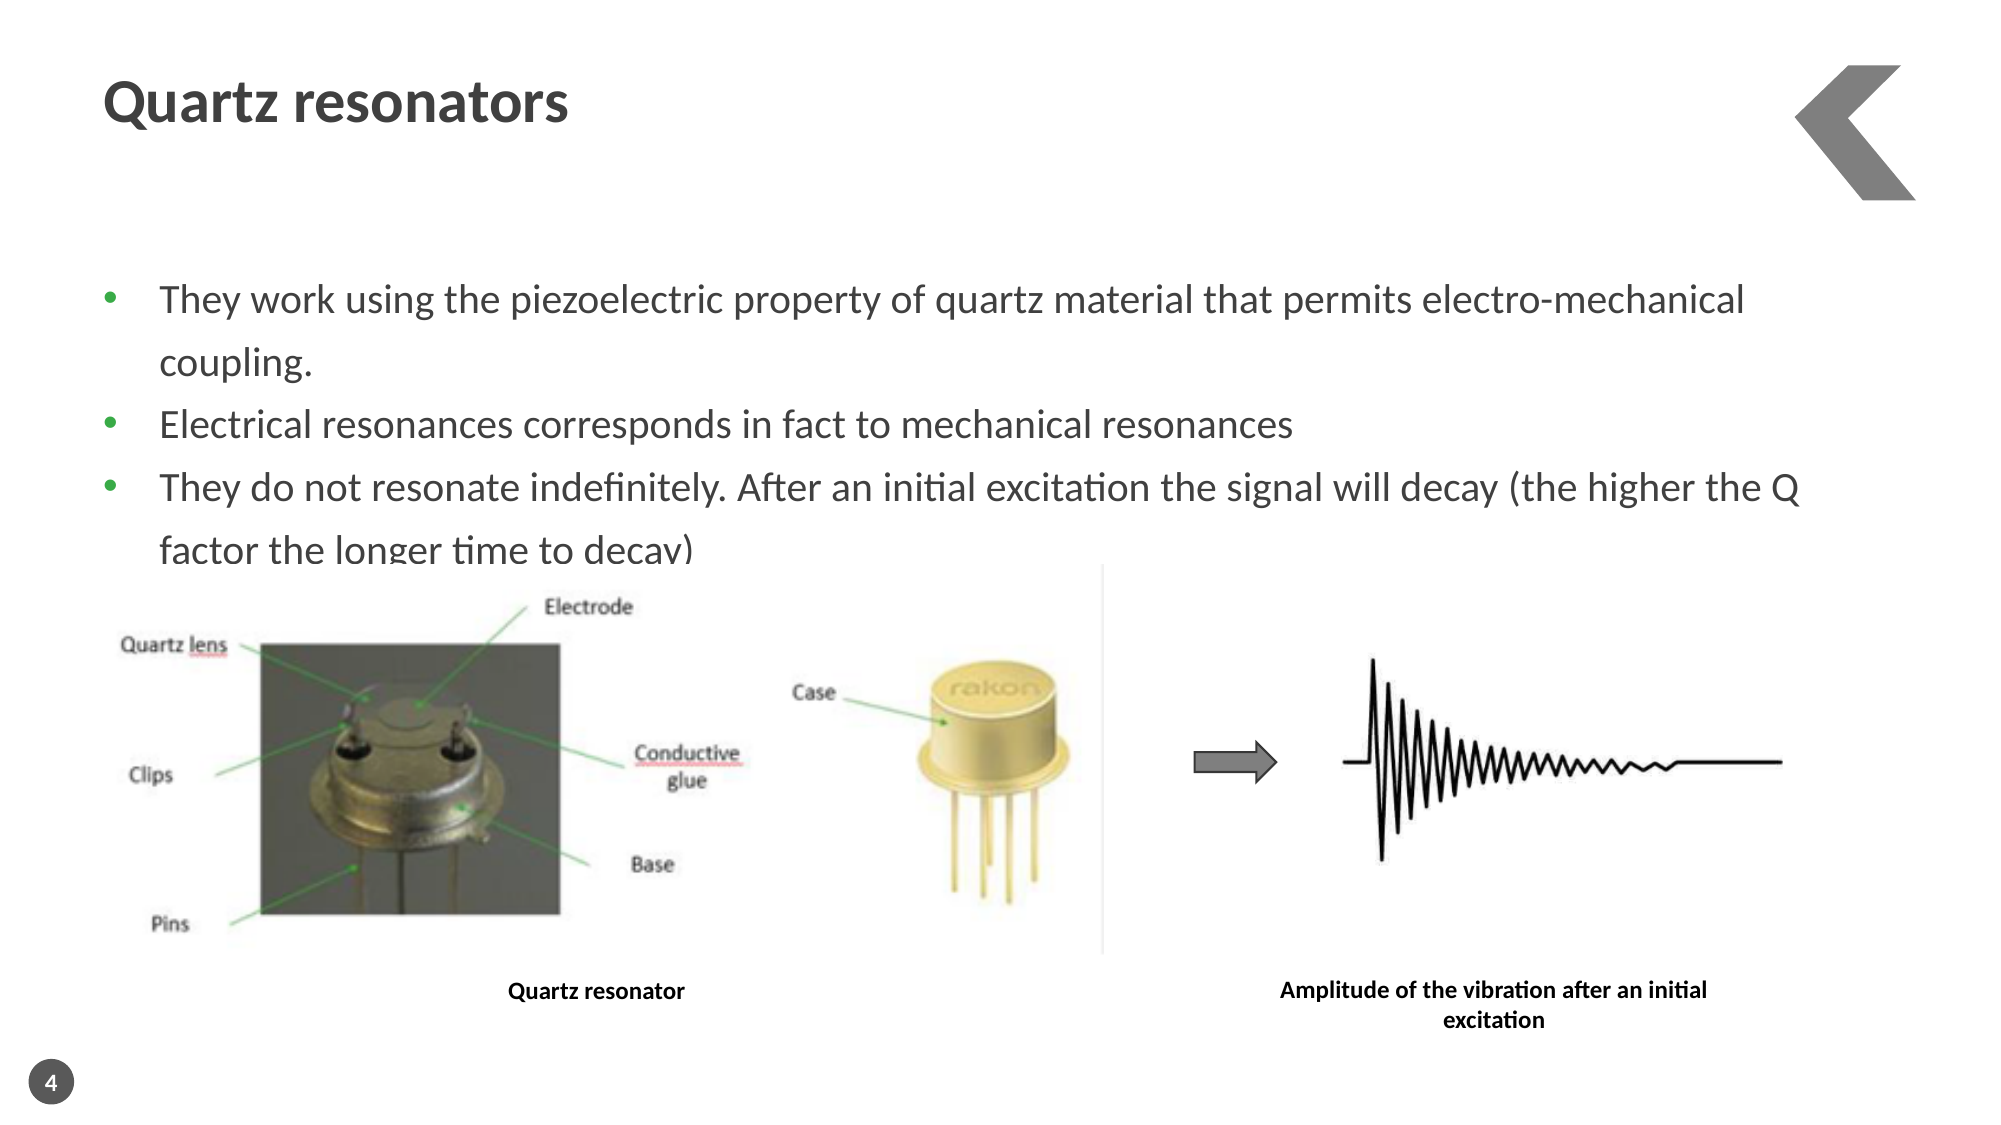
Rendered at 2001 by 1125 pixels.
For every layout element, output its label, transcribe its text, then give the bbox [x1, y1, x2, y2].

text_box [1193, 739, 1278, 785]
list Quartz resonators [88, 41, 1590, 143]
list They work using the piezoelectric property of quartz material that permits electro-mechanical coupling. Electrical resonances corresponds in fact to mechanical resonances They do not resonate indefinitely. After an initial excitation the signal will decay (the higher the Q factor the longer time to decay) [88, 251, 1914, 994]
text_box Amplitude of the vibration after an initial excitation [1218, 966, 1771, 1042]
picture [1315, 647, 1803, 873]
picture [89, 564, 1104, 957]
text_box Quartz resonator [89, 966, 1104, 1012]
